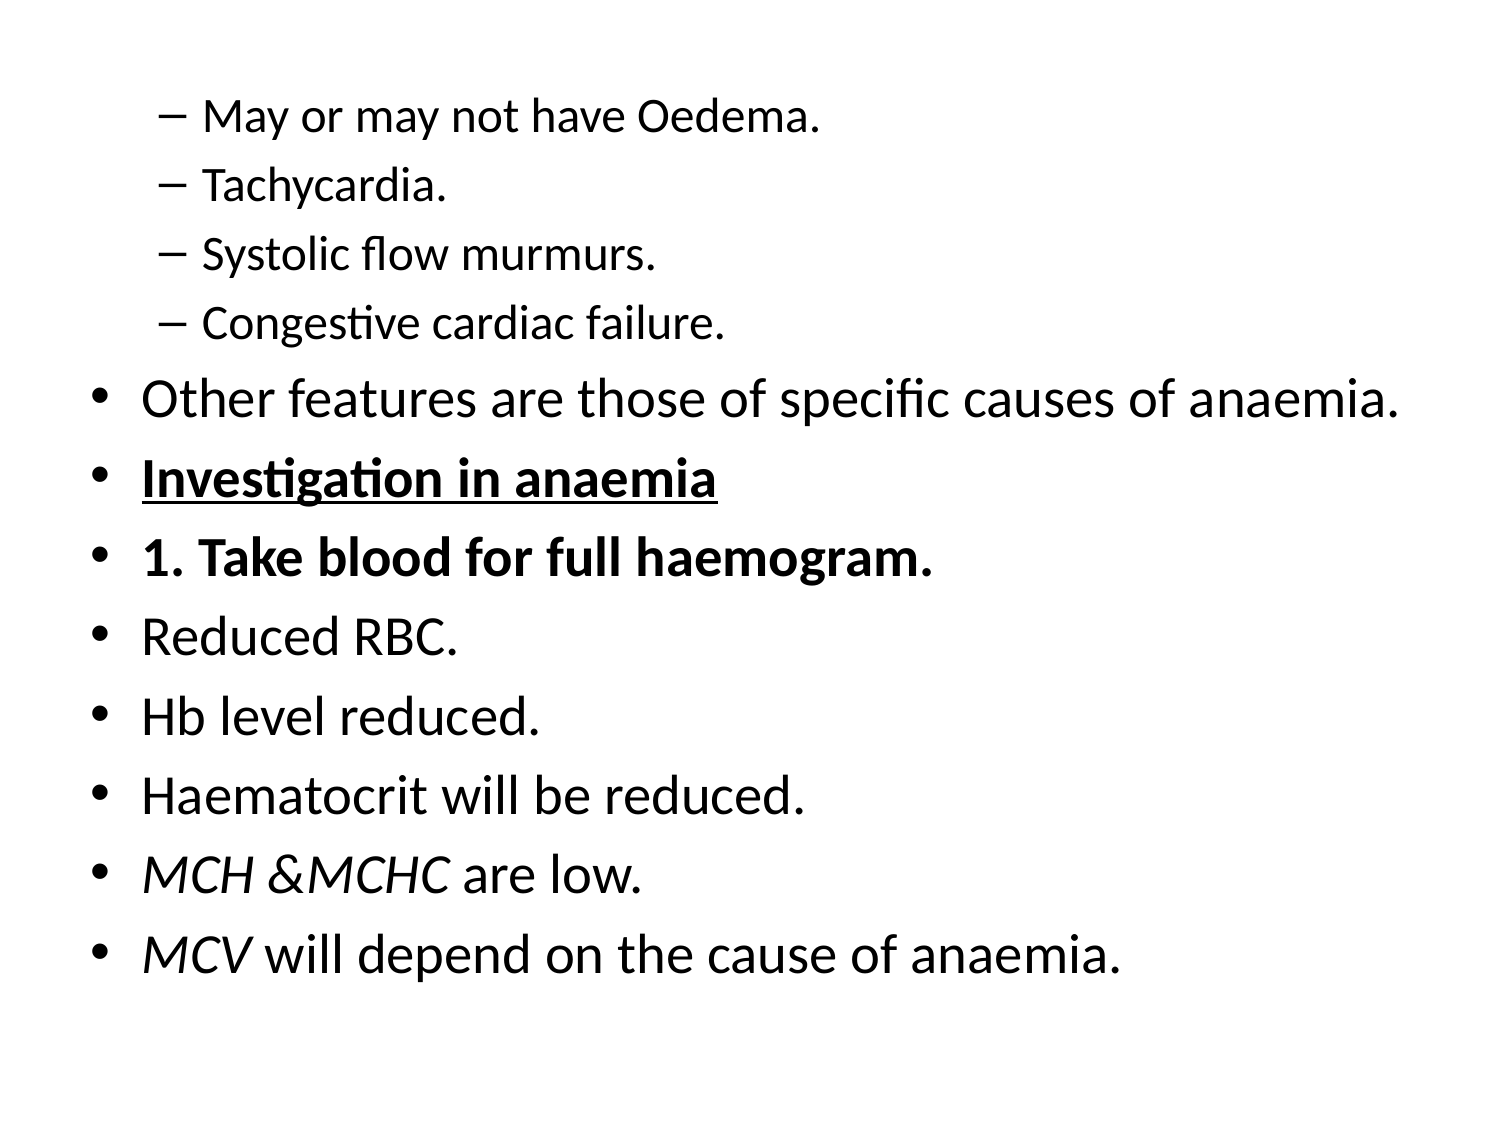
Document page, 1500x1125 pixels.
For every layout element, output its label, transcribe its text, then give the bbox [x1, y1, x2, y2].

list May or may not have Oedema. Tachycardia. Systolic flow murmurs. Congestive cardiac failure. Other features are those of specific causes of anaemia. Investigation in anaemia 1. Take blood for full haemogram. Reduced RBC. Hb level reduced. Haematocrit will be reduced. MCH &MCHC are low. MCV will depend on the cause of anaemia. [75, 75, 1425, 1005]
